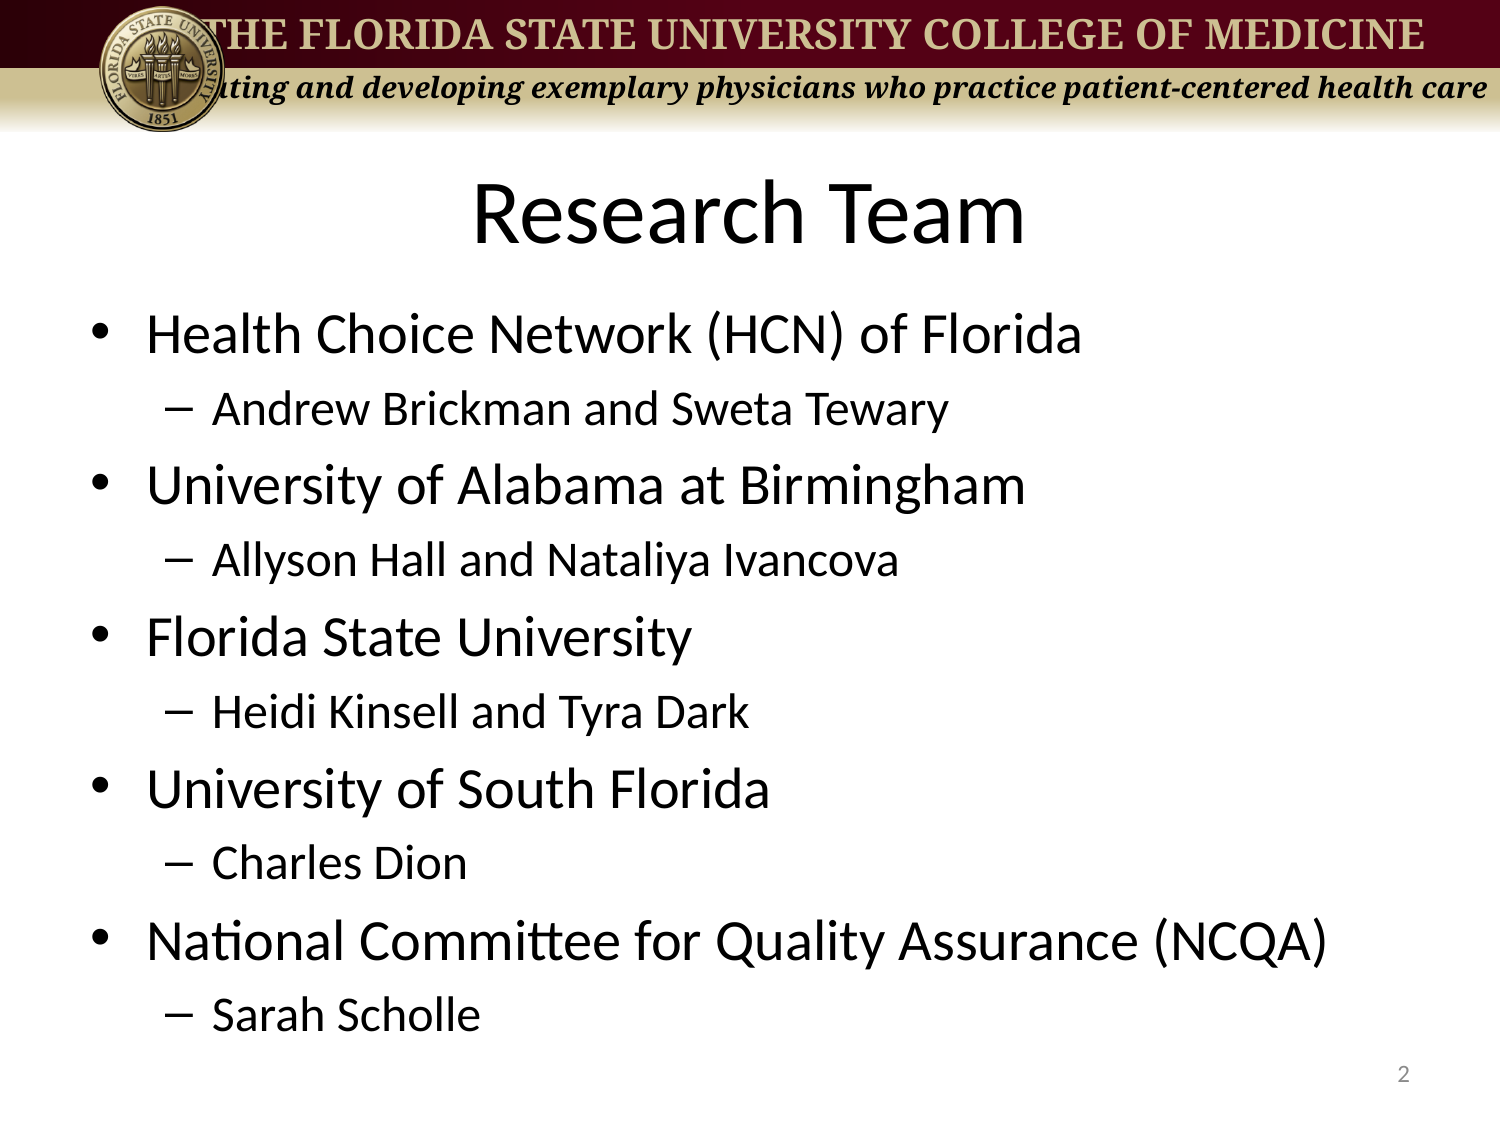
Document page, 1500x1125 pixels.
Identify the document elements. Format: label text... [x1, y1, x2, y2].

slide_number 2 [1074, 1042, 1425, 1103]
list Health Choice Network (HCN) of Florida Andrew Brickman and Sweta Tewary University of Alabama at Birmingham Allyson Hall and Nataliya Ivancova Florida State University Heidi Kinsell and Tyra Dark University of South Florida Charles Dion National Committee for Quality Assurance (NCQA) Sarah Scholle [75, 287, 1425, 968]
picture [99, 6, 225, 132]
title Research Team [75, 156, 1425, 257]
